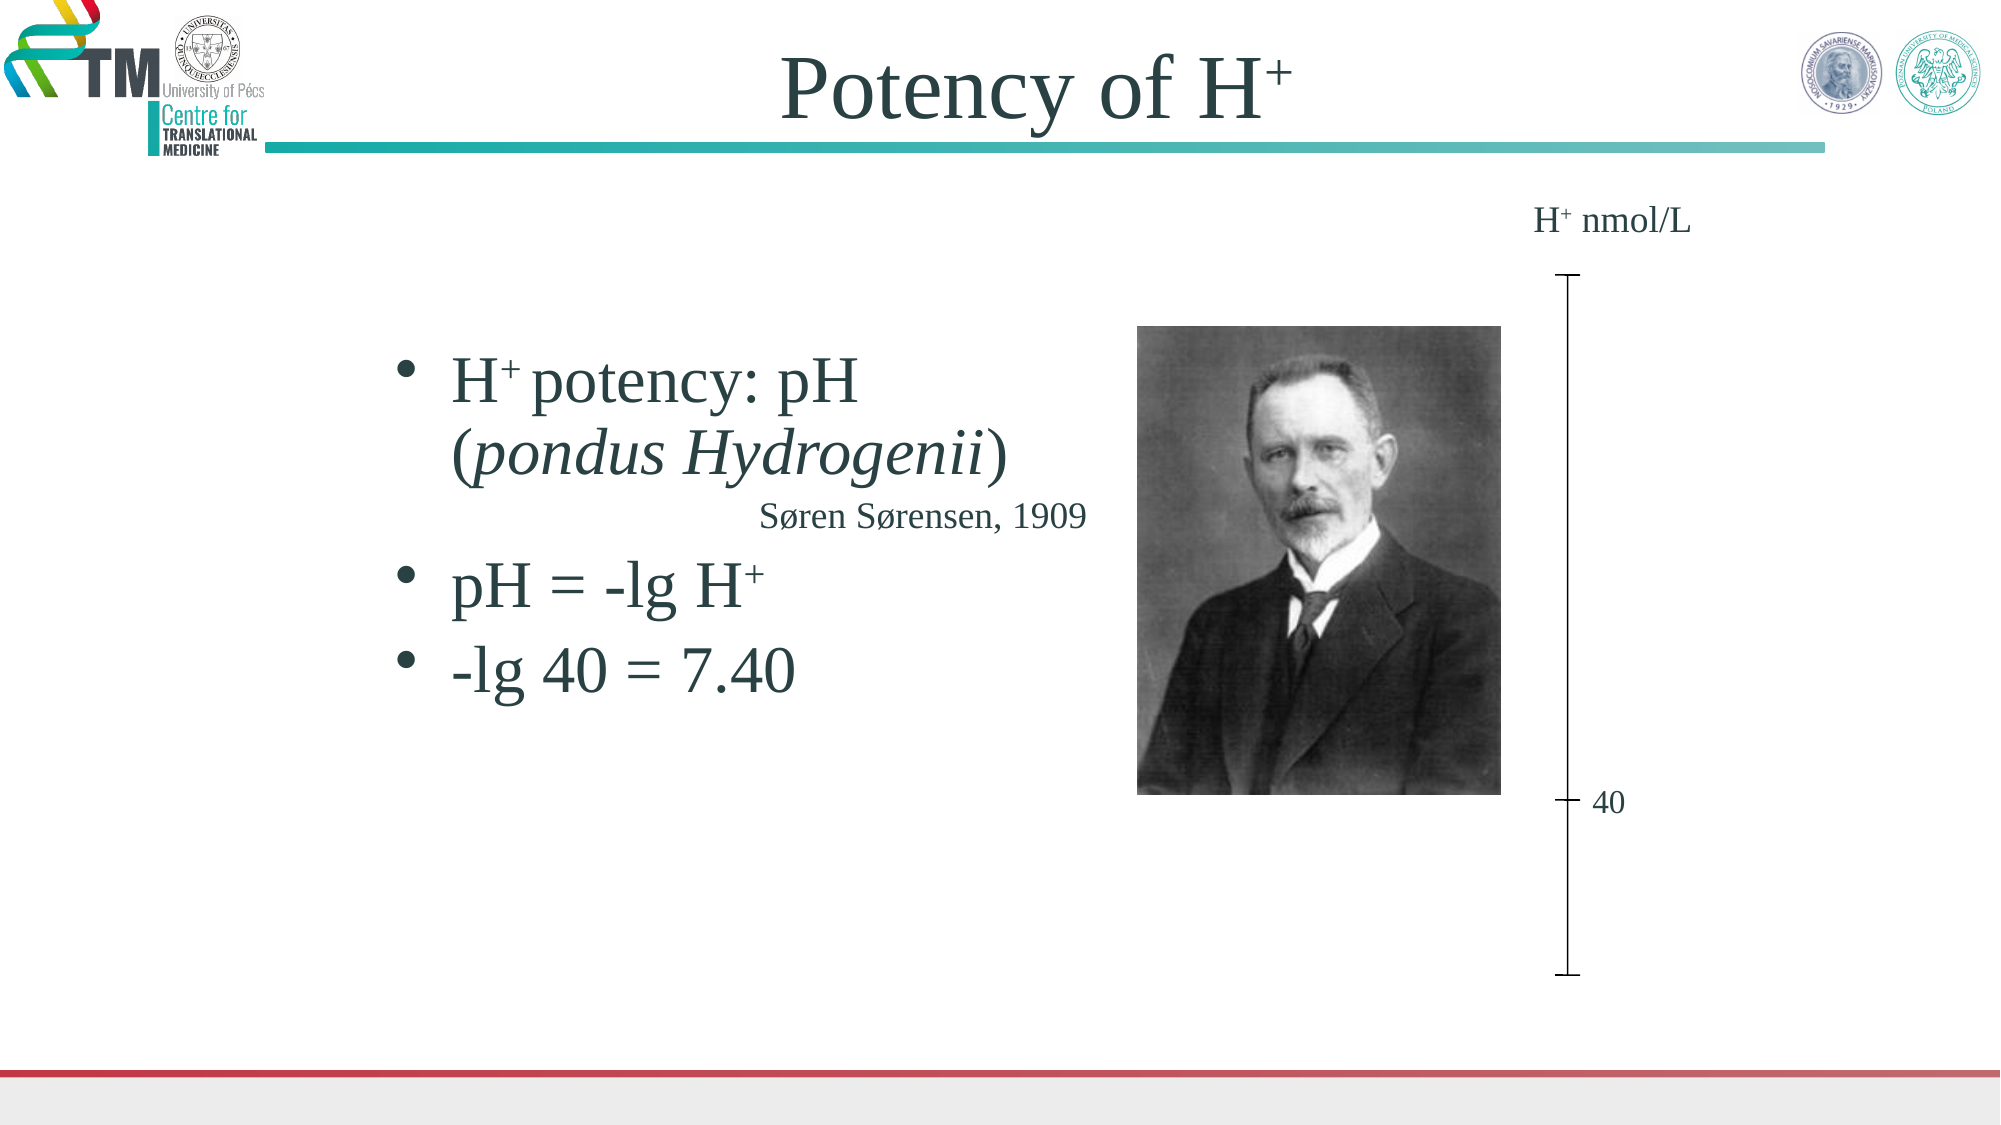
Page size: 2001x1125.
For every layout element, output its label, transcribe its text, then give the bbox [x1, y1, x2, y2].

picture [1797, 30, 1887, 116]
picture [4, 0, 265, 157]
text_box [268, 142, 1825, 153]
text_box [0, 1077, 2000, 1125]
picture [1137, 325, 1501, 796]
text_box 40 [1577, 772, 1641, 828]
text_box [0, 1070, 2000, 1077]
text_box H+ potency: pH (pondus Hydrogenii) Søren Sørensen, 1909 pH = -lg H+ -lg 40 = 7.40 [380, 337, 1103, 650]
text_box Potency of H+ [362, 19, 1713, 144]
picture [1895, 30, 1981, 116]
text_box H+ nmol/L [1518, 187, 1708, 248]
